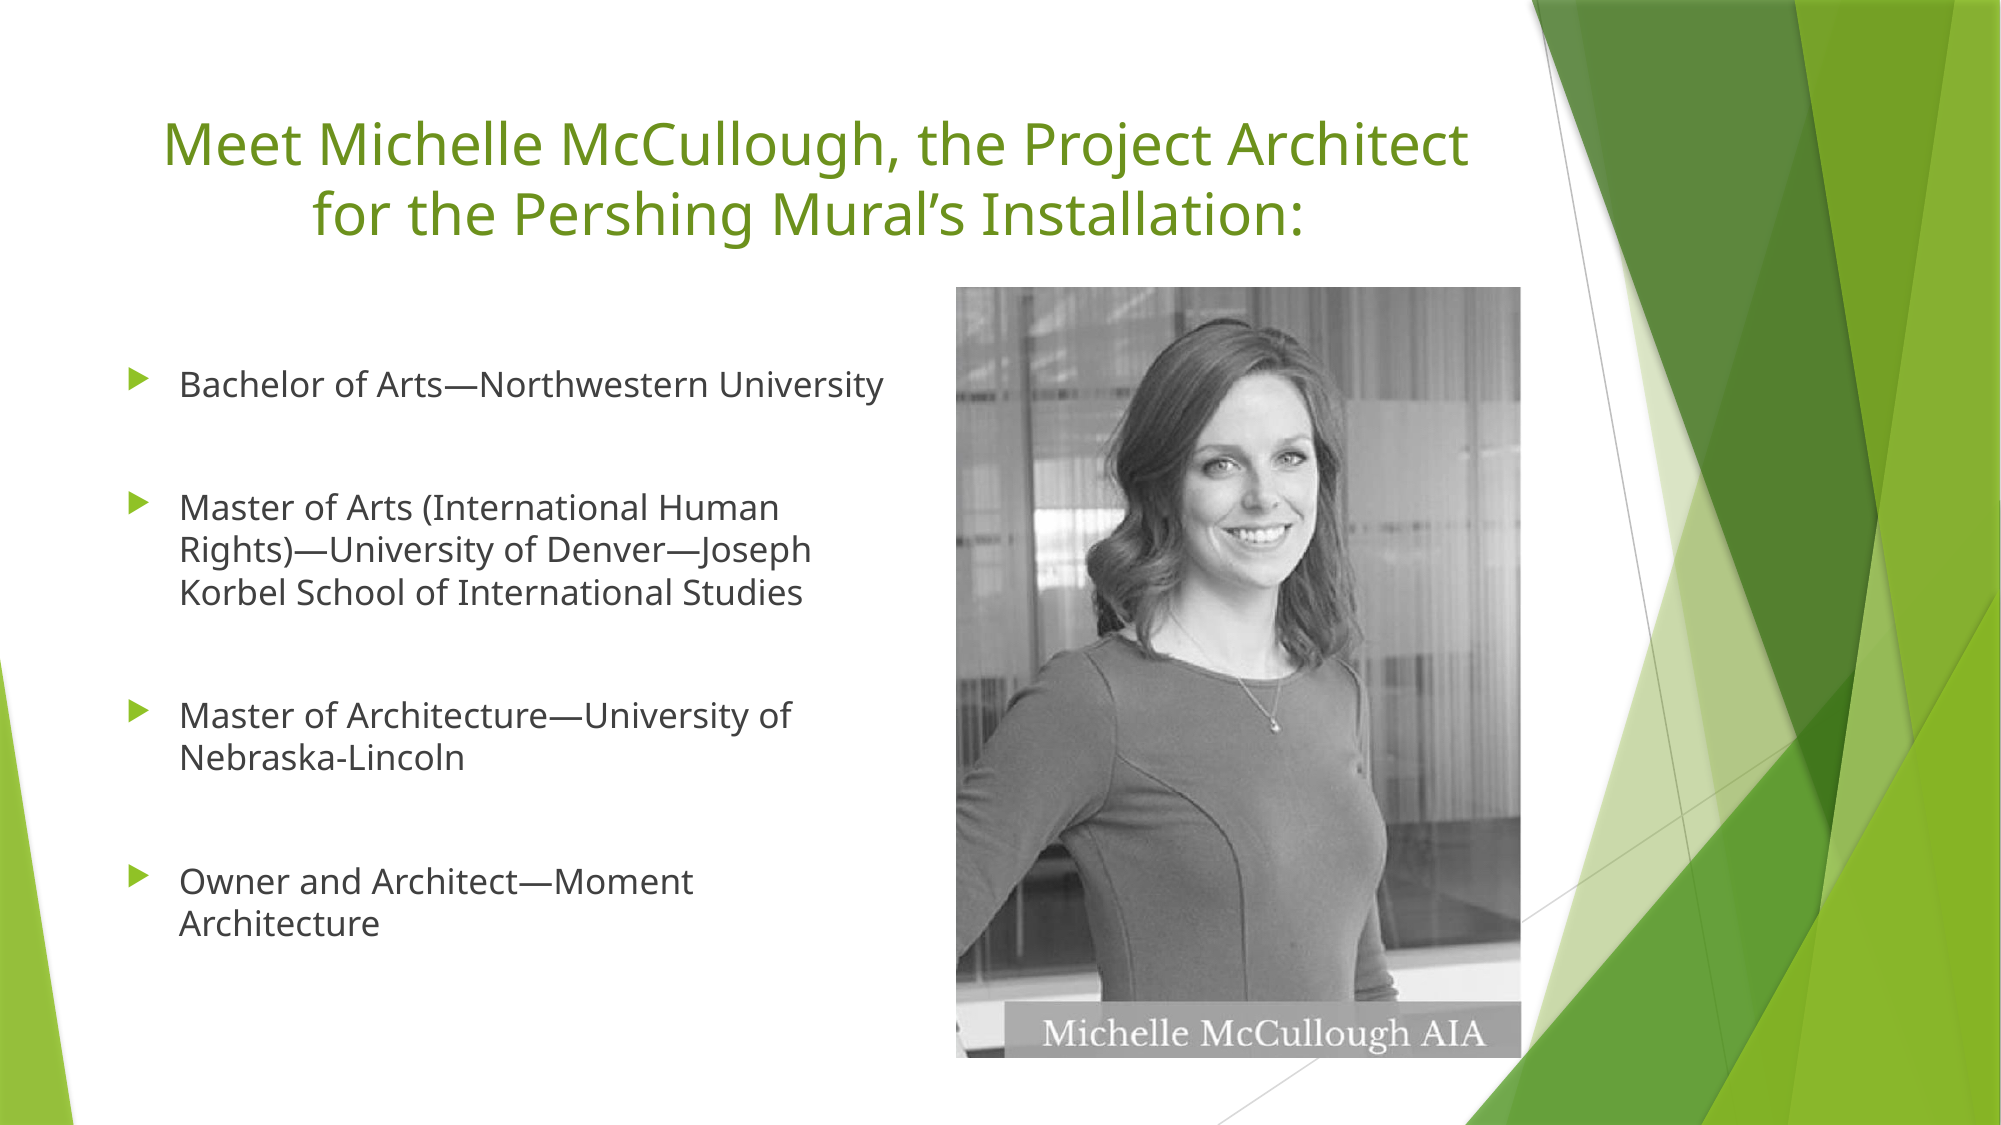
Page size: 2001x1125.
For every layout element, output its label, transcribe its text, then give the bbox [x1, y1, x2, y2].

list Bachelor of Arts—Northwestern University Master of Arts (International Human Rights)—University of Denver—Joseph Korbel School of International Studies Master of Architecture—University of Nebraska-Lincoln Owner and Architect—Moment Architecture [111, 354, 903, 992]
title Meet Michelle McCullough, the Project Architect for the Pershing Mural’s Installation: [111, 99, 1522, 317]
picture [956, 286, 1522, 1059]
